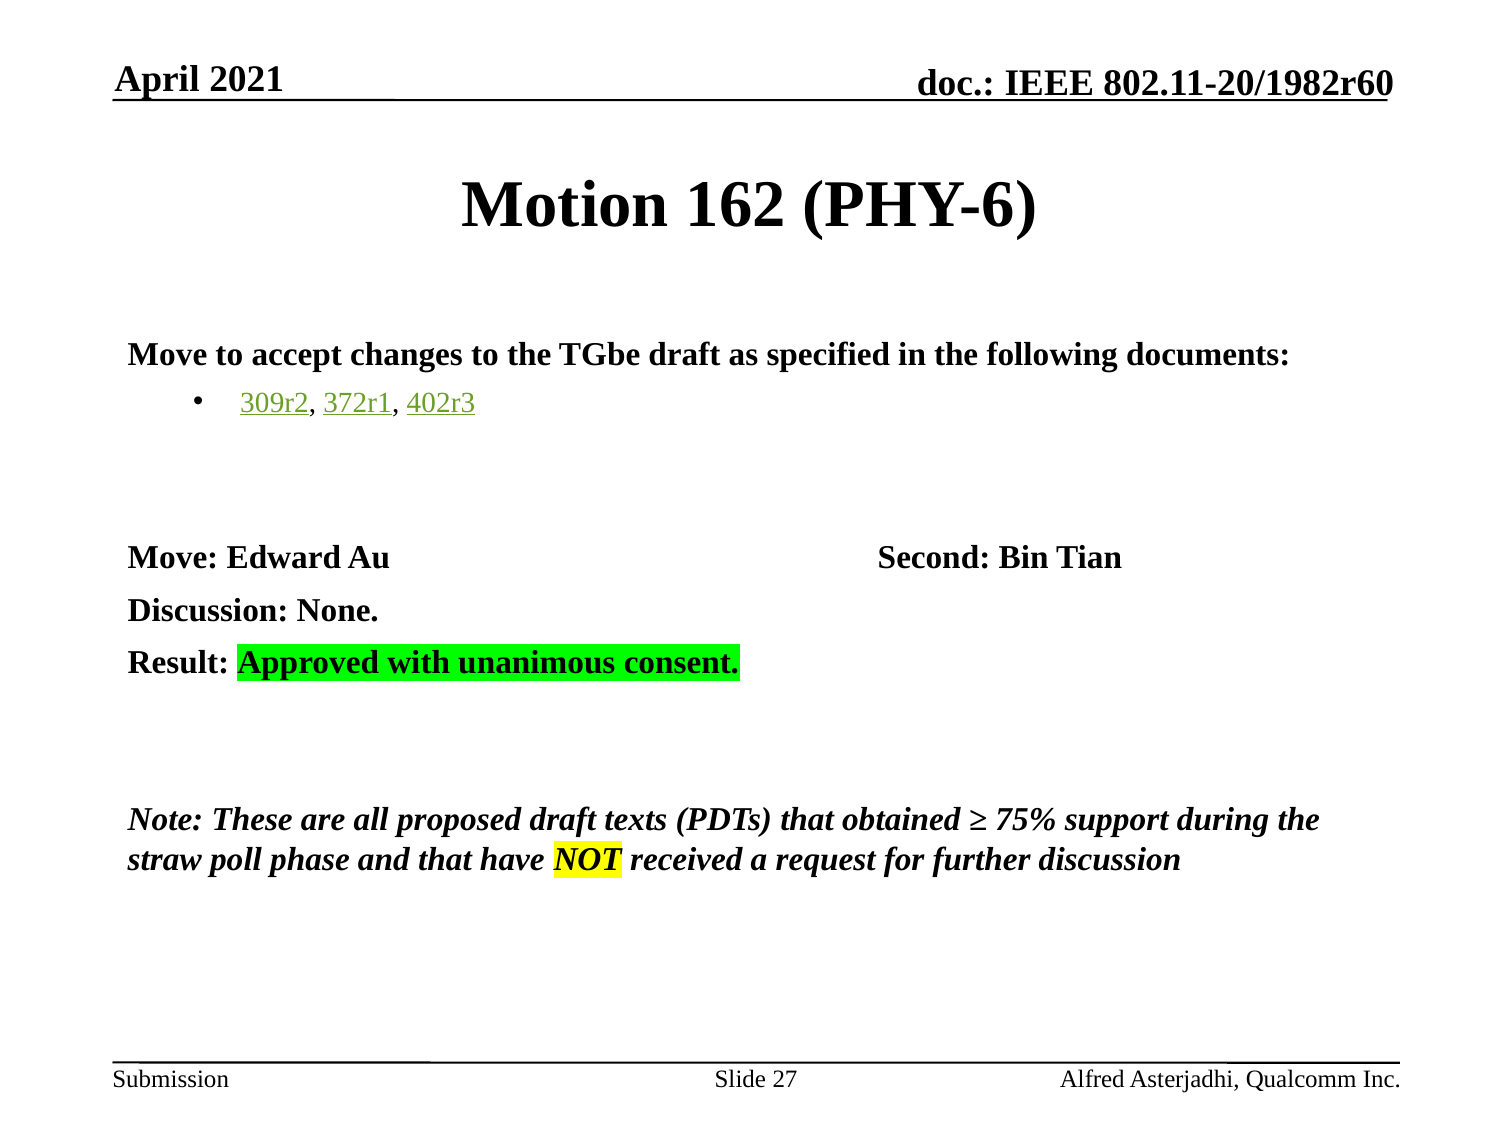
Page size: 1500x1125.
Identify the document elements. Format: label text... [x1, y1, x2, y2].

list Move to accept changes to the TGbe draft as specified in the following documents: 309r2, 372r1, 402r3 Move: Edward Au Second: Bin Tian Discussion: None. Result: Approved with unanimous consent. Note: These are all proposed draft texts (PDTs) that obtained ≥ 75% support during the straw poll phase and that have NOT received a request for further discussion [112, 324, 1388, 1000]
footer Alfred Asterjadhi, Qualcomm Inc. [878, 1061, 1402, 1093]
slide_number Slide 27 [712, 1061, 800, 1123]
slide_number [114, 54, 423, 100]
title Motion 162 (PHY-6) [112, 112, 1388, 288]
